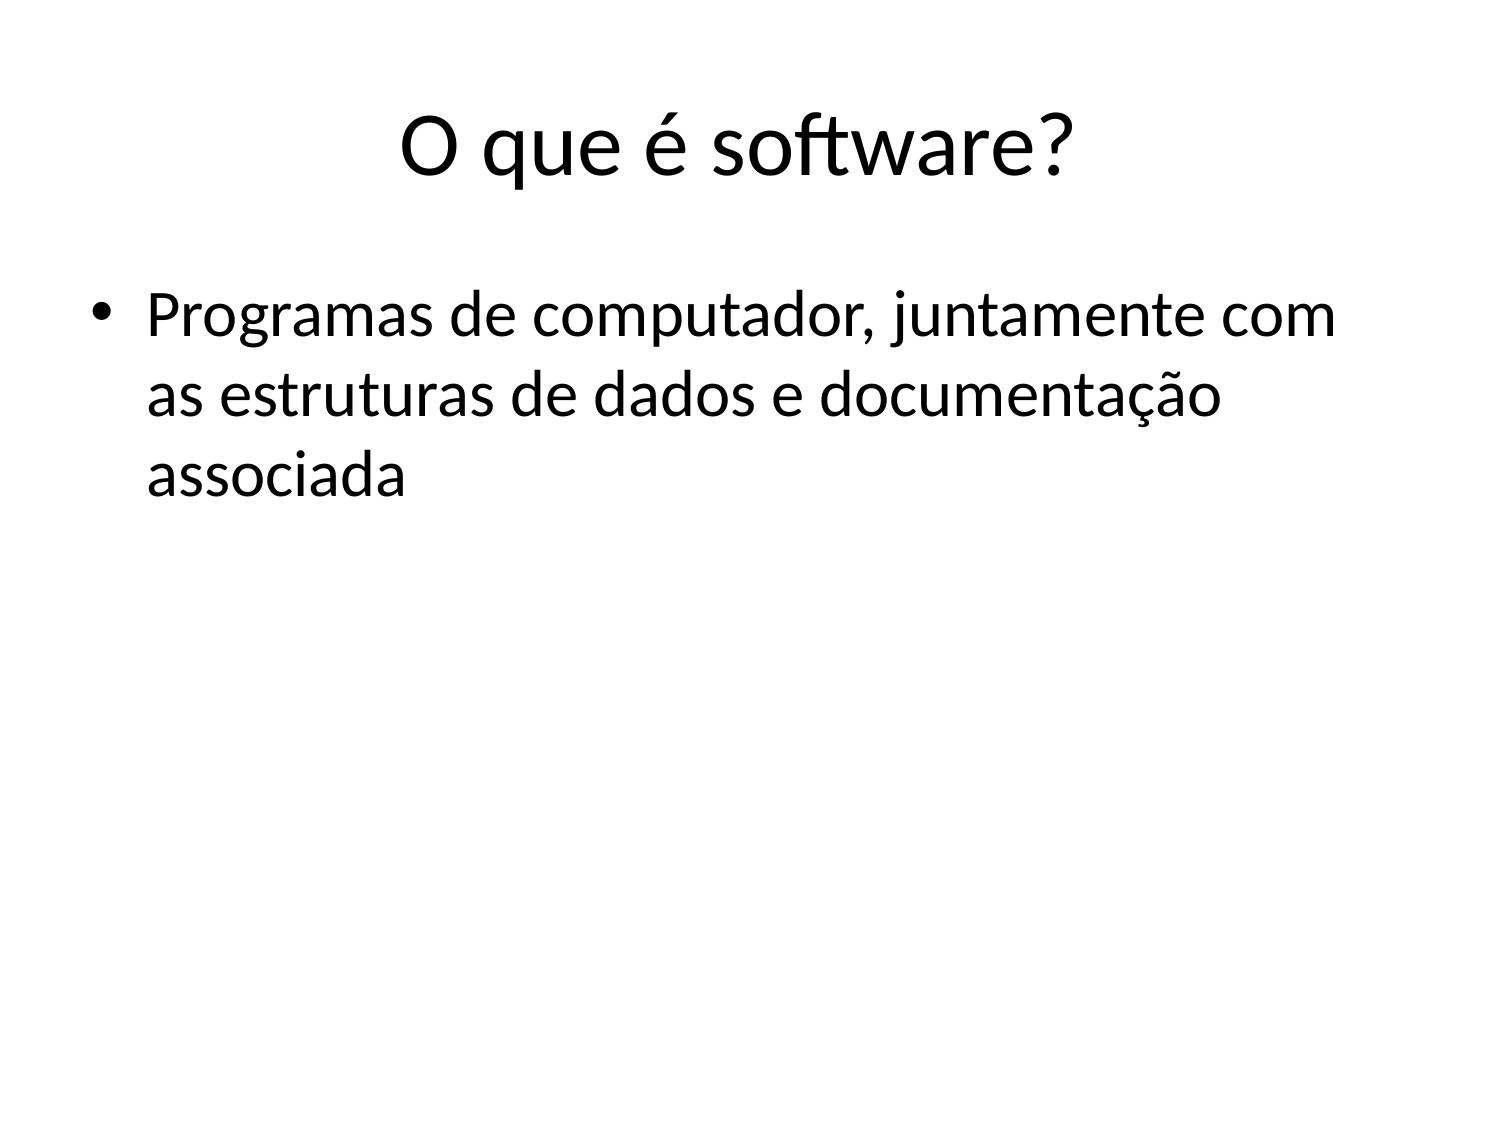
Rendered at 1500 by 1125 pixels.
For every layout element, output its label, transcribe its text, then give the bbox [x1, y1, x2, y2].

list Programas de computador, juntamente com as estruturas de dados e documentação associada [75, 262, 1425, 1005]
title O que é software? [75, 45, 1425, 233]
